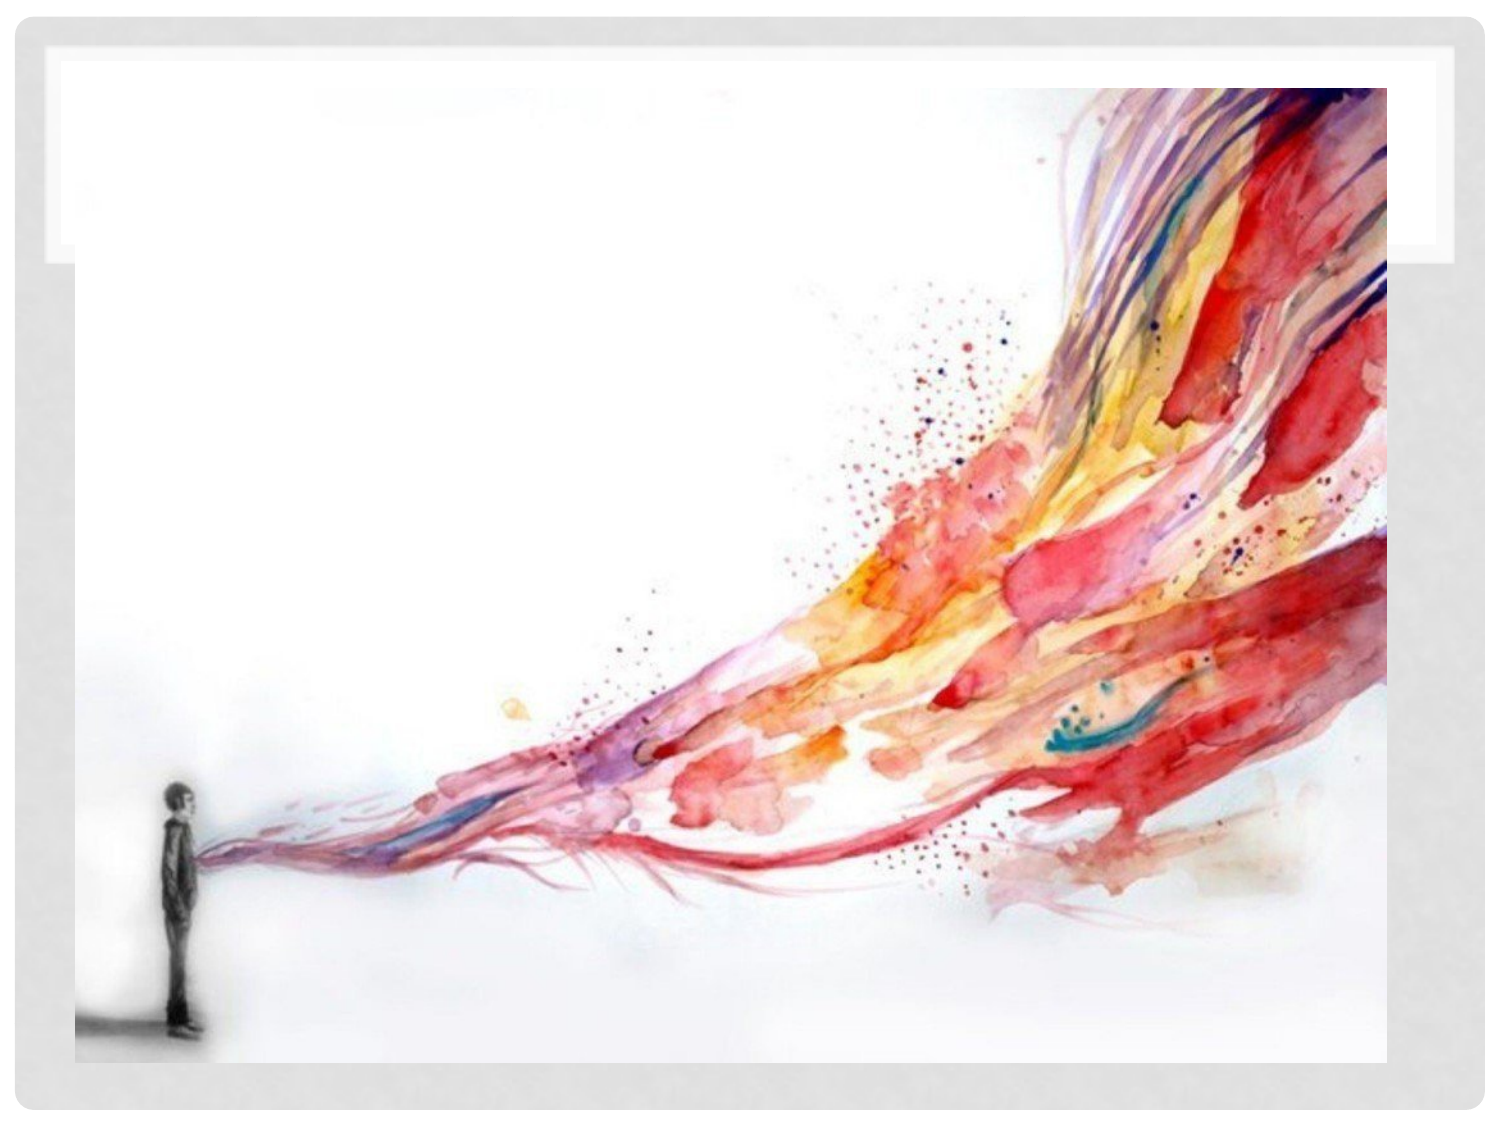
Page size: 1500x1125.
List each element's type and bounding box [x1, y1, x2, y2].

list [74, 87, 1387, 1063]
